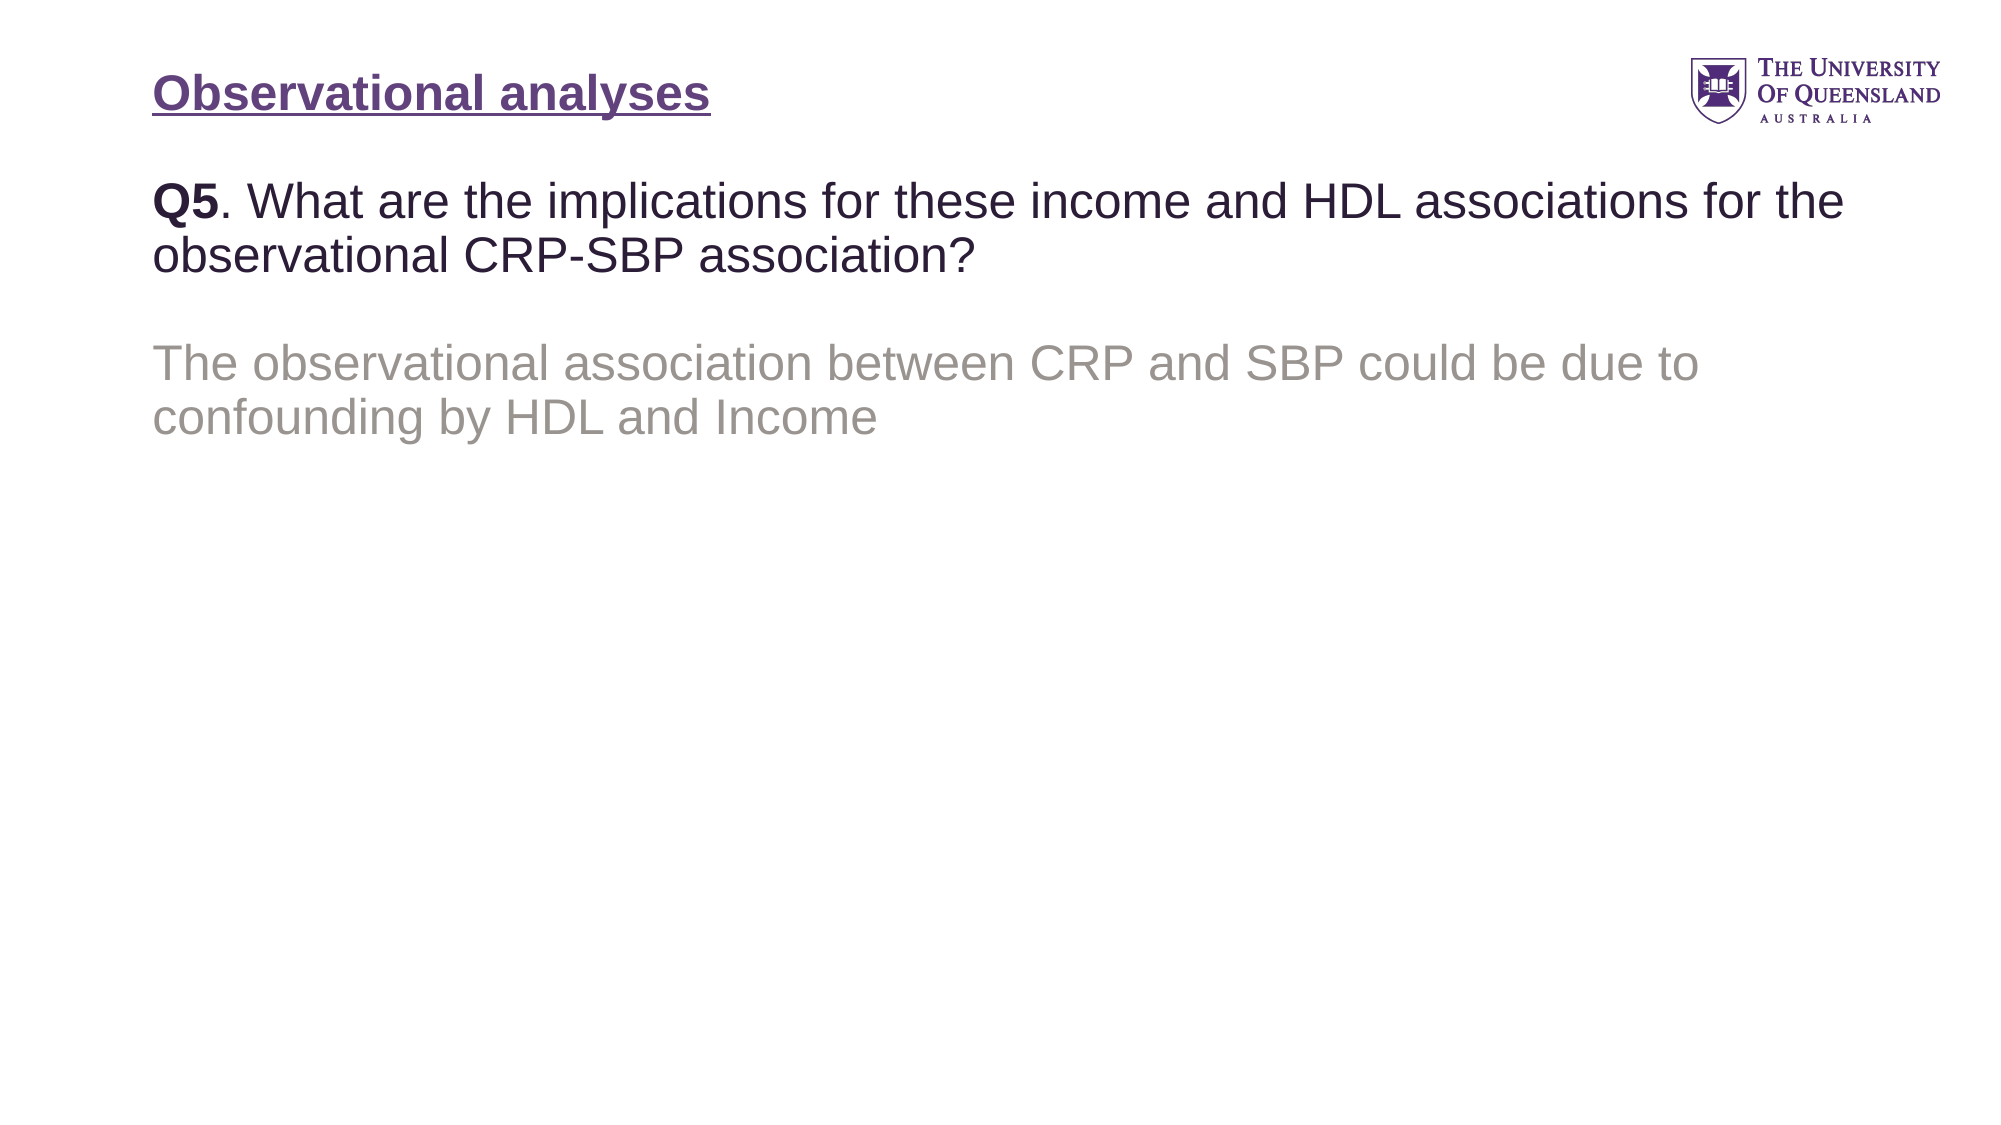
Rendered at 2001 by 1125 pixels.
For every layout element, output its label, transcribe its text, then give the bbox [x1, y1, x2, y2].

text_box Observational analyses Q5. What are the implications for these income and HDL associations for the observational CRP-SBP association? The observational association between CRP and SBP could be due to confounding by HDL and Income [137, 59, 1863, 278]
picture [1691, 58, 1940, 124]
